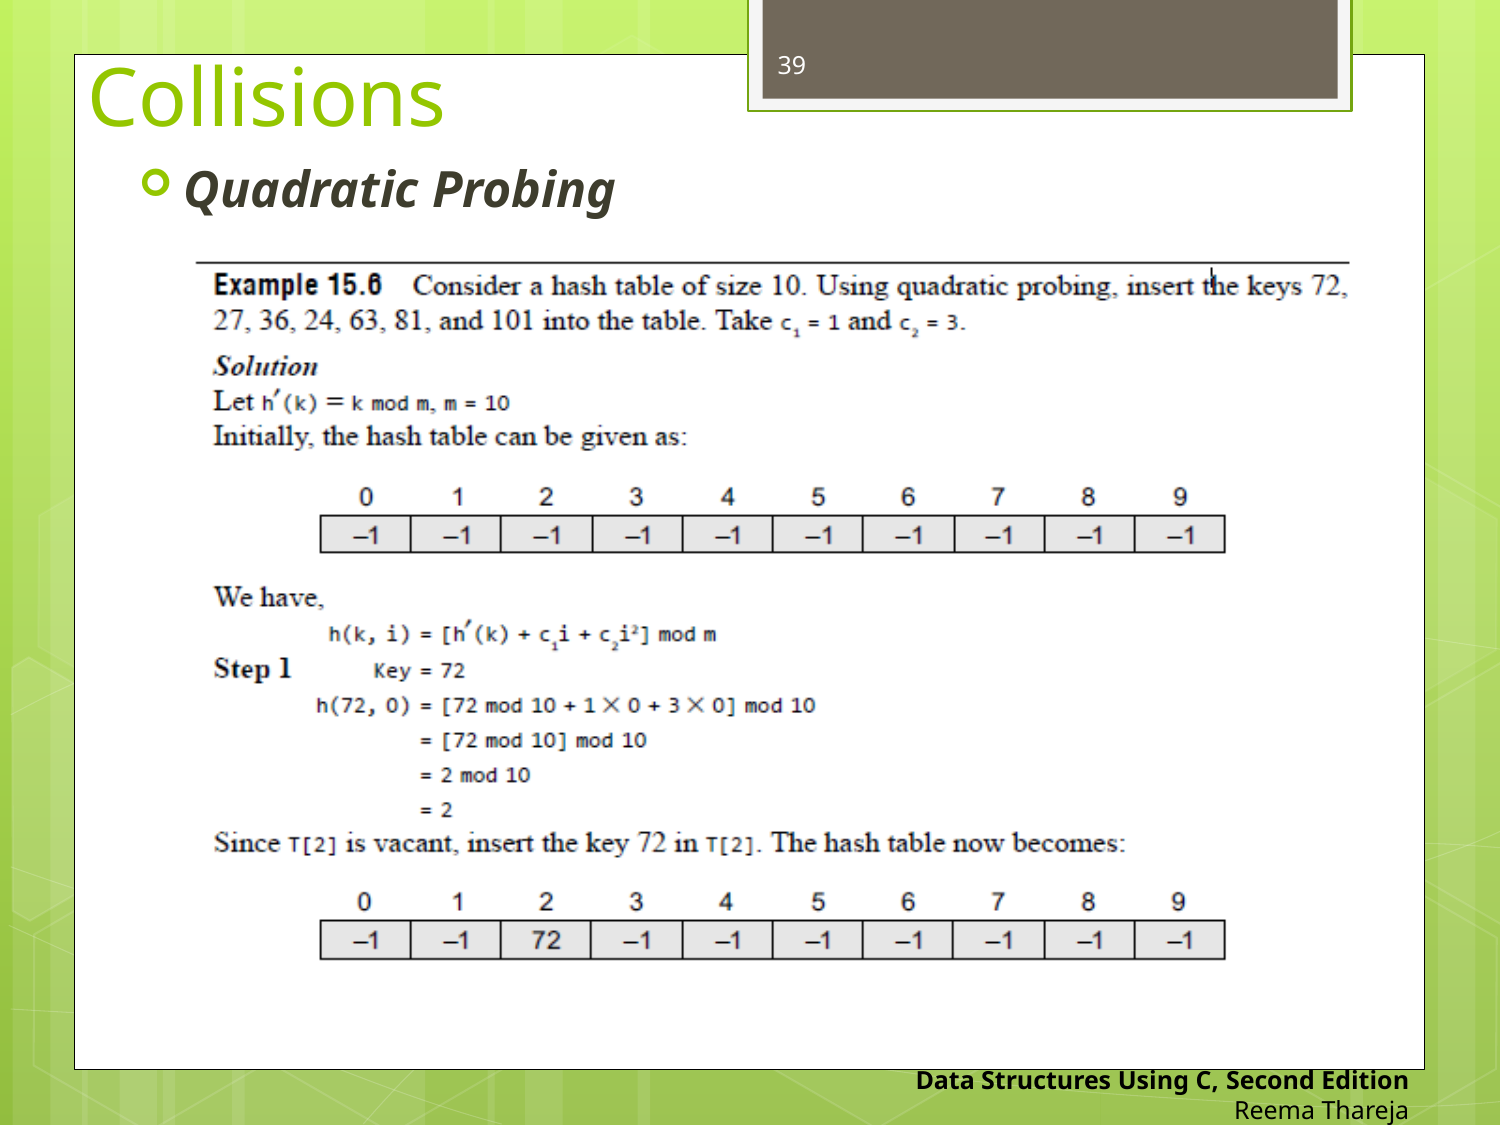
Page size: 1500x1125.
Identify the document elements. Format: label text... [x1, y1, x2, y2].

footer Data Structures Using C, Second Edition Reema Thareja [849, 1065, 1425, 1125]
list Quadratic Probing [112, 149, 1400, 225]
slide_number 39 [762, 36, 982, 97]
title Collisions [72, 37, 1225, 150]
picture [187, 255, 1363, 976]
